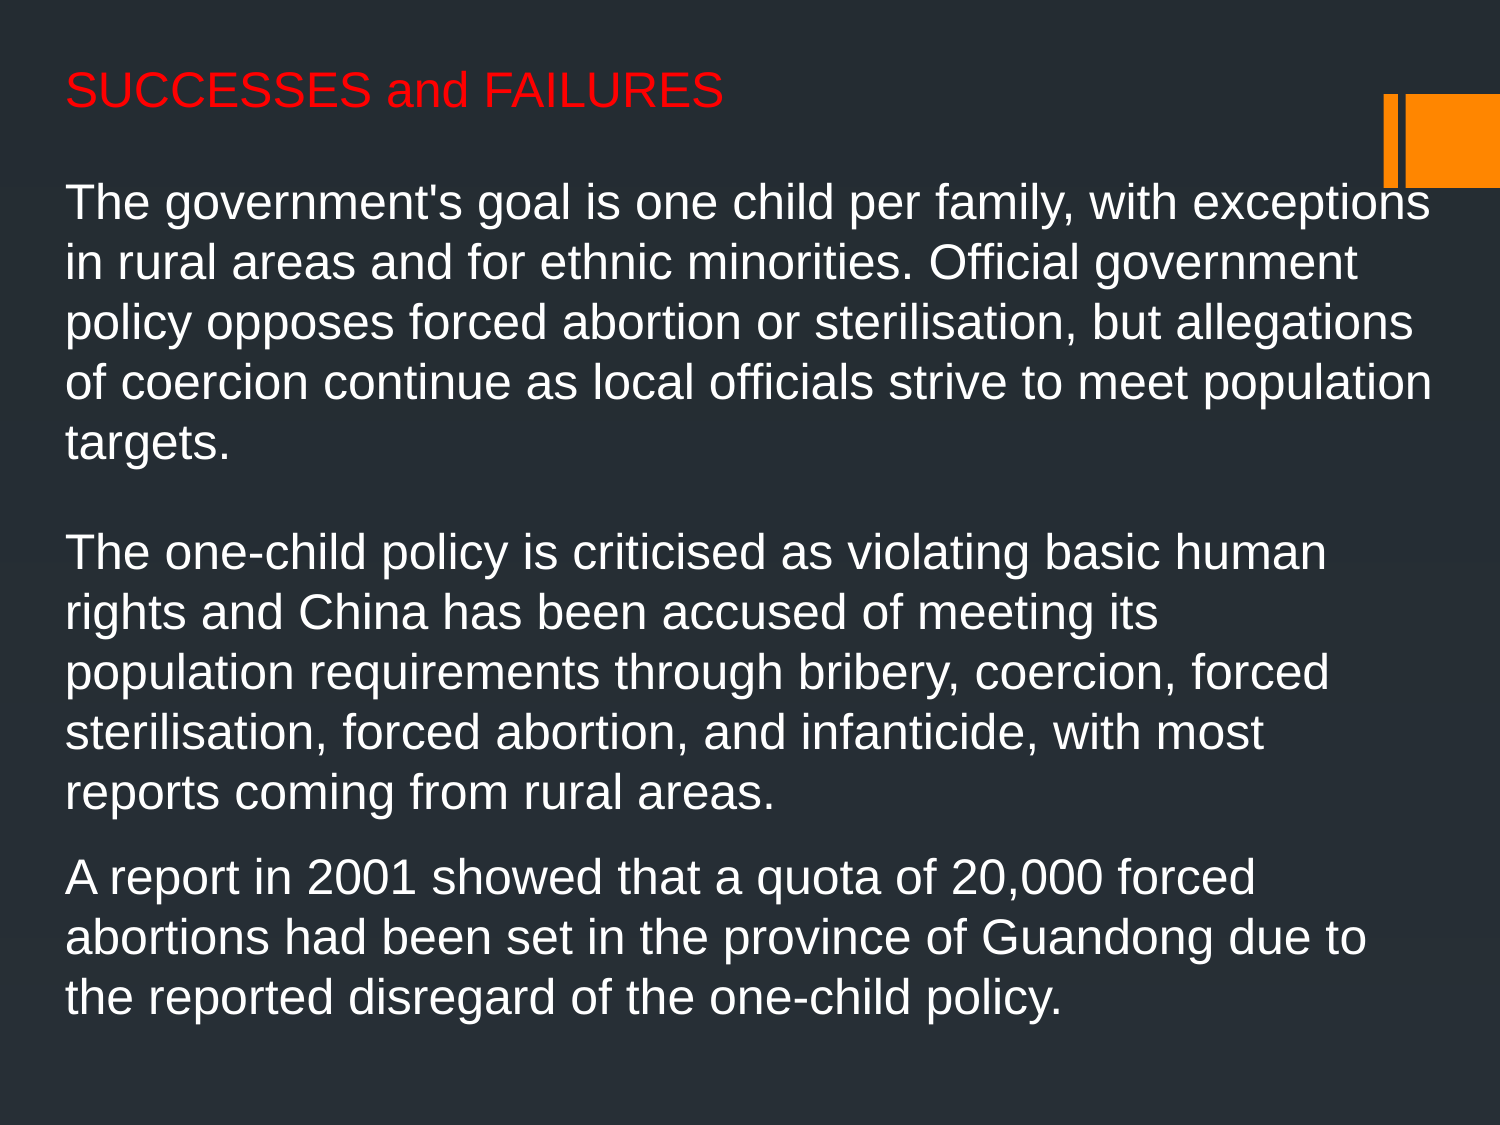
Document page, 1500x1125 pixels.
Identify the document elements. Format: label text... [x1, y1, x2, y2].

text_box The one-child policy is criticised as violating basic human rights and China has been accused of meeting its population requirements through bribery, coercion, forced sterilisation, forced abortion, and infanticide, with most reports coming from rural areas. A report in 2001 showed that a quota of 20,000 forced abortions had been set in the province of Guandong due to the reported disregard of the one-child policy. [49, 512, 1388, 1033]
text_box The government's goal is one child per family, with exceptions in rural areas and for ethnic minorities. Official government policy opposes forced abortion or sterilisation, but allegations of coercion continue as local officials strive to meet population targets. [49, 162, 1463, 538]
text_box SUCCESSES and FAILURES [50, 49, 1375, 125]
